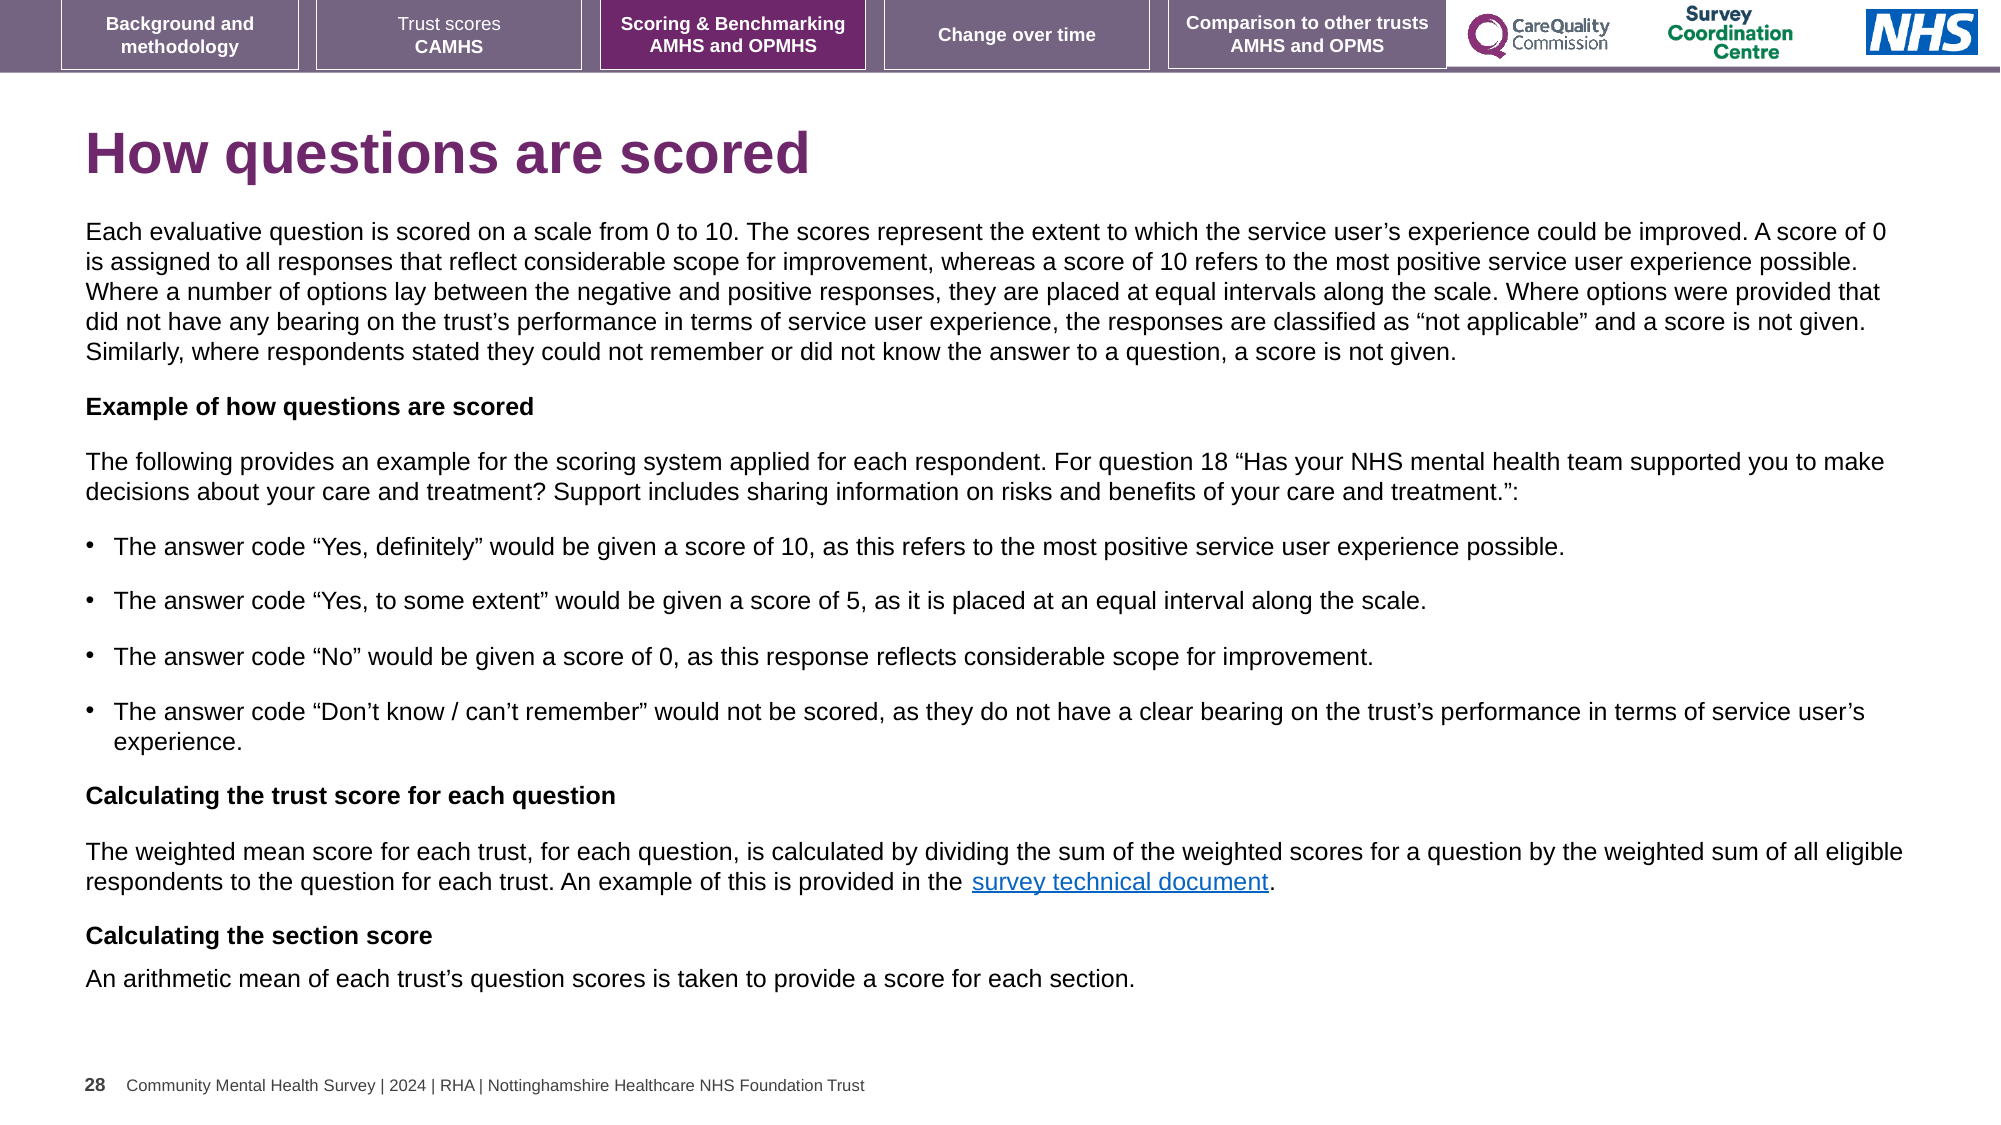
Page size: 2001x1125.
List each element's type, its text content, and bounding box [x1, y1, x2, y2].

picture [1866, 9, 1978, 55]
text_box Each evaluative question is scored on a scale from 0 to 10. The scores represent the extent to which the service user’s experience could be improved. A score of 0 is assigned to all responses that reflect considerable scope for improvement, whereas a score of 10 refers to the most positive service user experience possible. Where a number of options lay between the negative and positive responses, they are placed at equal intervals along the scale. Where options were provided that did not have any bearing on the trust’s performance in terms of service user experience, the responses are classified as “not applicable” and a score is not given. Similarly, where respondents stated they could not remember or did not know the answer to a question, a score is not given. Example of how questions are scored The following provides an example for the scoring system applied for each respondent. For question 18 “Has your NHS mental health team supported you to make decisions about your care and treatment? Support includes sharing information on risks and benefits of your care and treatment.”: The answer code “Yes, definitely” would be given a score of 10, as this refers to the most positive service user experience possible. The answer code “Yes, to some extent” would be given a score of 5, as it is placed at an equal interval along the scale. The answer code “No” would be given a score of 0, as this response reflects considerable scope for improvement. The answer code “Don’t know / can’t remember” would not be scored, as they do not have a clear bearing on the trust’s performance in terms of service user’s experience. Calculating the trust score for each question The weighted mean score for each trust, for each question, is calculated by dividing the sum of the weighted scores for a question by the weighted sum of all eligible respondents to the question for each trust. An example of this is provided in the survey technical document. Calculating the section score An arithmetic mean of each trust’s question scores is taken to provide a score for each section. [70, 208, 1930, 1043]
text_box 28 [84, 1065, 122, 1125]
picture [1467, 13, 1610, 59]
picture [1666, 3, 1794, 61]
title How questions are scored [70, 100, 1944, 209]
